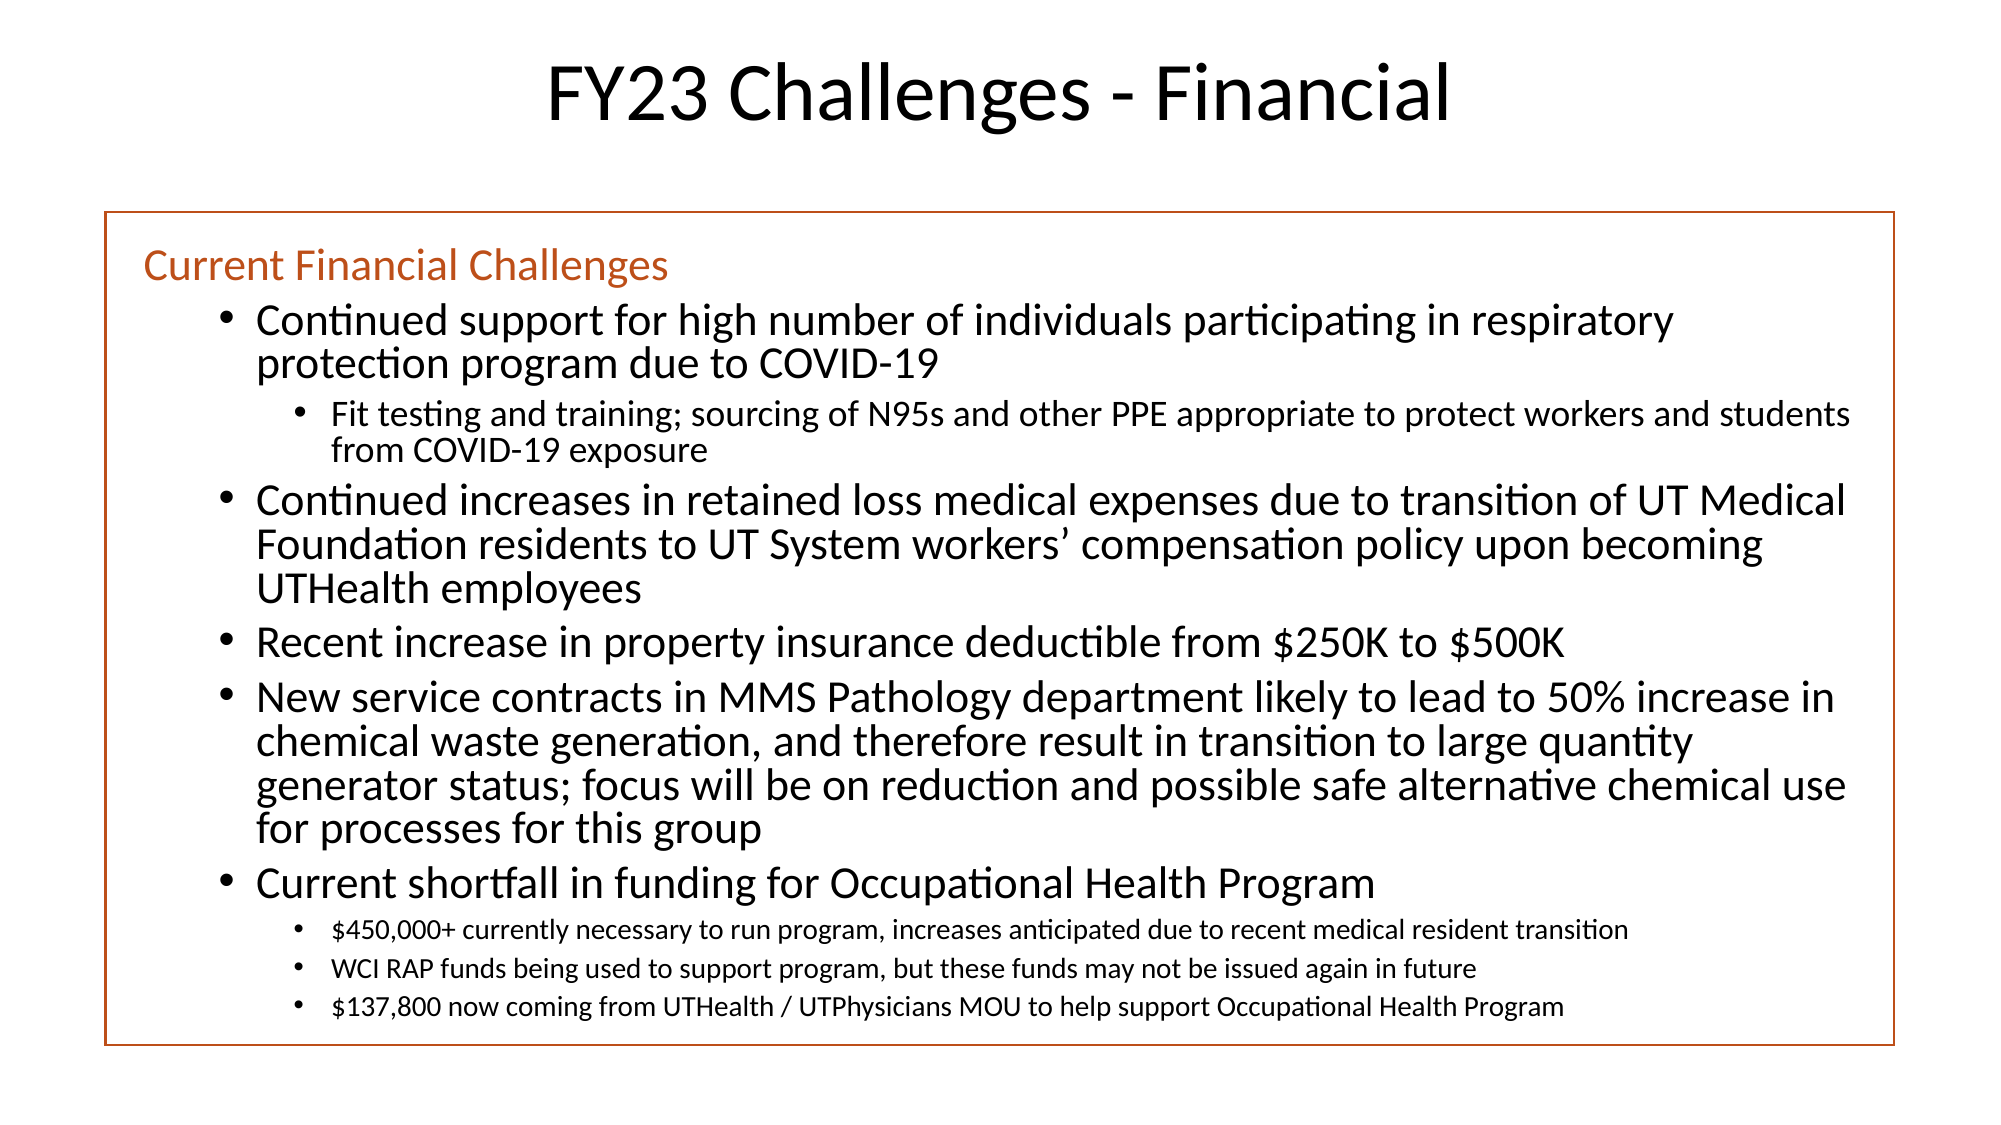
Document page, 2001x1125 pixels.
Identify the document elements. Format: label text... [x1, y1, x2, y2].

list Current Financial Challenges Continued support for high number of individuals participating in respiratory protection program due to COVID-19 Fit testing and training; sourcing of N95s and other PPE appropriate to protect workers and students from COVID-19 exposure Continued increases in retained loss medical expenses due to transition of UT Medical Foundation residents to UT System workers’ compensation policy upon becoming UTHealth employees Recent increase in property insurance deductible from $250K to $500K New service contracts in MMS Pathology department likely to lead to 50% increase in chemical waste generation, and therefore result in transition to large quantity generator status; focus will be on reduction and possible safe alternative chemical use for processes for this group Current shortfall in funding for Occupational Health Program $450,000+ currently necessary to run program, increases anticipated due to recent medical resident transition WCI RAP funds being used to support program, but these funds may not be issued again in future $137,800 now coming from UTHealth / UTPhysicians MOU to help support Occupational Health Program [128, 237, 1877, 1032]
text_box [105, 212, 1895, 1046]
title FY23 Challenges - Financial [324, 0, 1675, 188]
